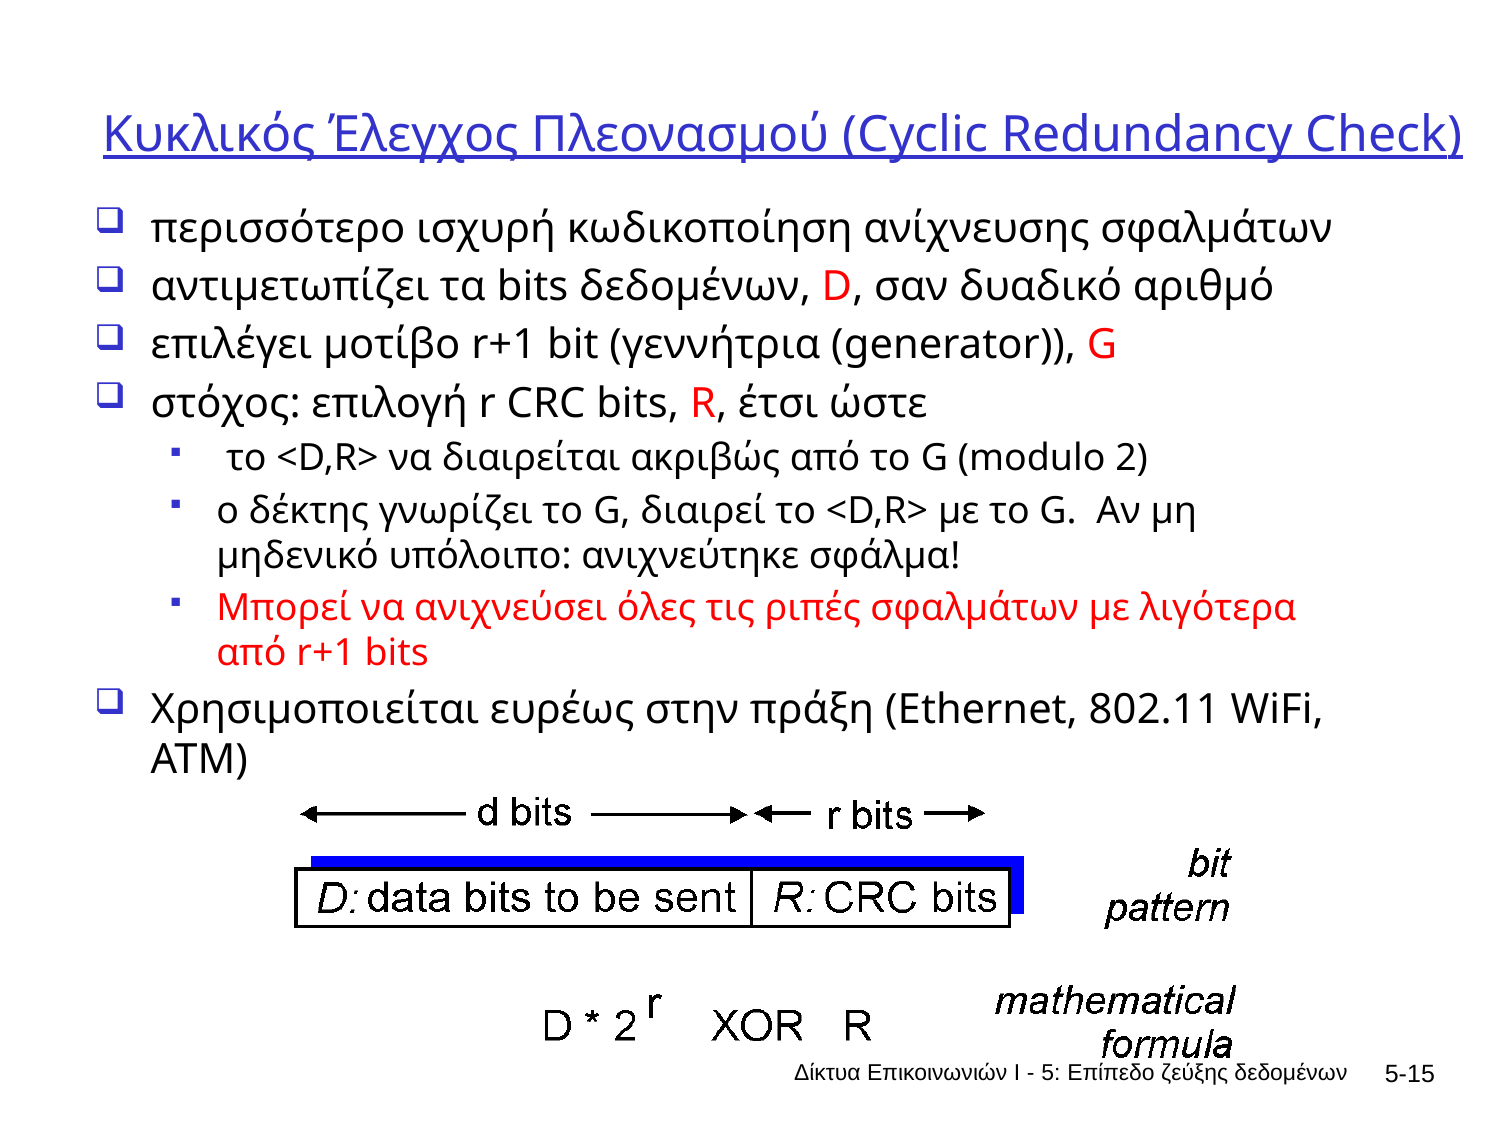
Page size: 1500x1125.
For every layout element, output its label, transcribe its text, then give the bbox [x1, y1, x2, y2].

slide_number 5-15 [1363, 1049, 1451, 1125]
list περισσότερο ισχυρή κωδικοποίηση ανίχνευσης σφαλμάτων αντιμετωπίζει τα bits δεδομένων, D, σαν δυαδικό αριθμό επιλέγει μοτίβο r+1 bit (γεννήτρια (generator)), G στόχος: επιλογή r CRC bits, R, έτσι ώστε το <D,R> να διαιρείται ακριβώς από το G (modulo 2) ο δέκτης γνωρίζει το G, διαιρεί το <D,R> με το G. Αν μη μηδενικό υπόλοιπο: ανιχνεύτηκε σφάλμα! Μπορεί να ανιχνεύσει όλες τις ριπές σφαλμάτων με λιγότερα από r+1 bits Χρησιμοποιείται ευρέως στην πράξη (Ethernet, 802.11 WiFi, ATM) [79, 192, 1355, 822]
picture [294, 797, 1236, 1059]
text_box Δίκτυα Επικοινωνιών Ι - 5: Επίπεδο ζεύξης δεδομένων [635, 1049, 1363, 1125]
title Κυκλικός Έλεγχος Πλεονασμού (Cyclic Redundancy Check) [87, 37, 1483, 226]
